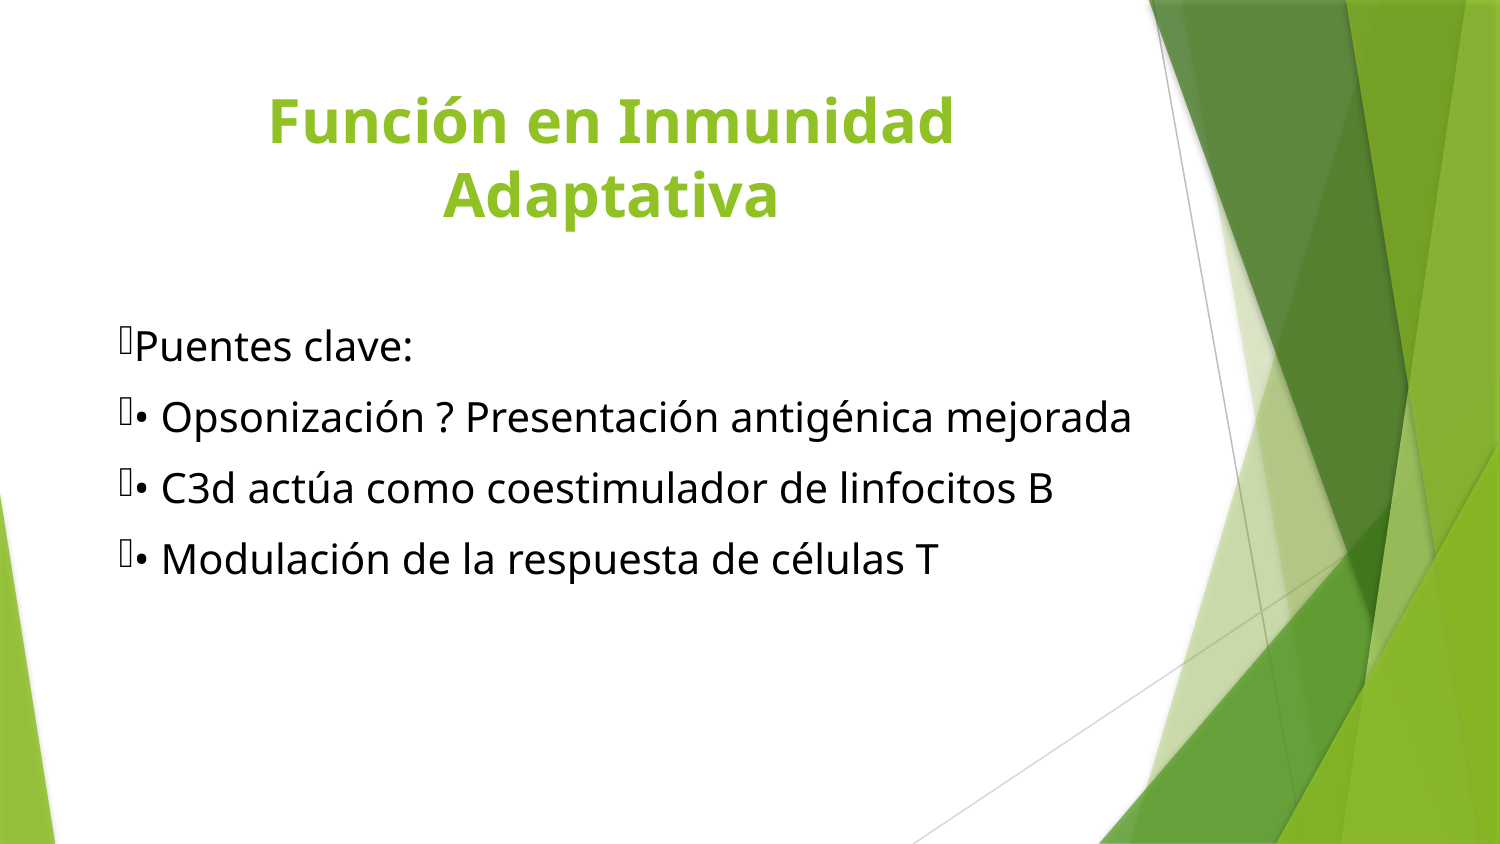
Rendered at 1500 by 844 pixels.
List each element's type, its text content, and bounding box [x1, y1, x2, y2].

text_box Puentes clave: • Opsonización ? Presentación antigénica mejorada • C3d actúa como coestimulador de linfocitos B • Modulación de la respuesta de células T [104, 312, 1500, 590]
title Función en Inmunidad Adaptativa [83, 75, 1141, 238]
